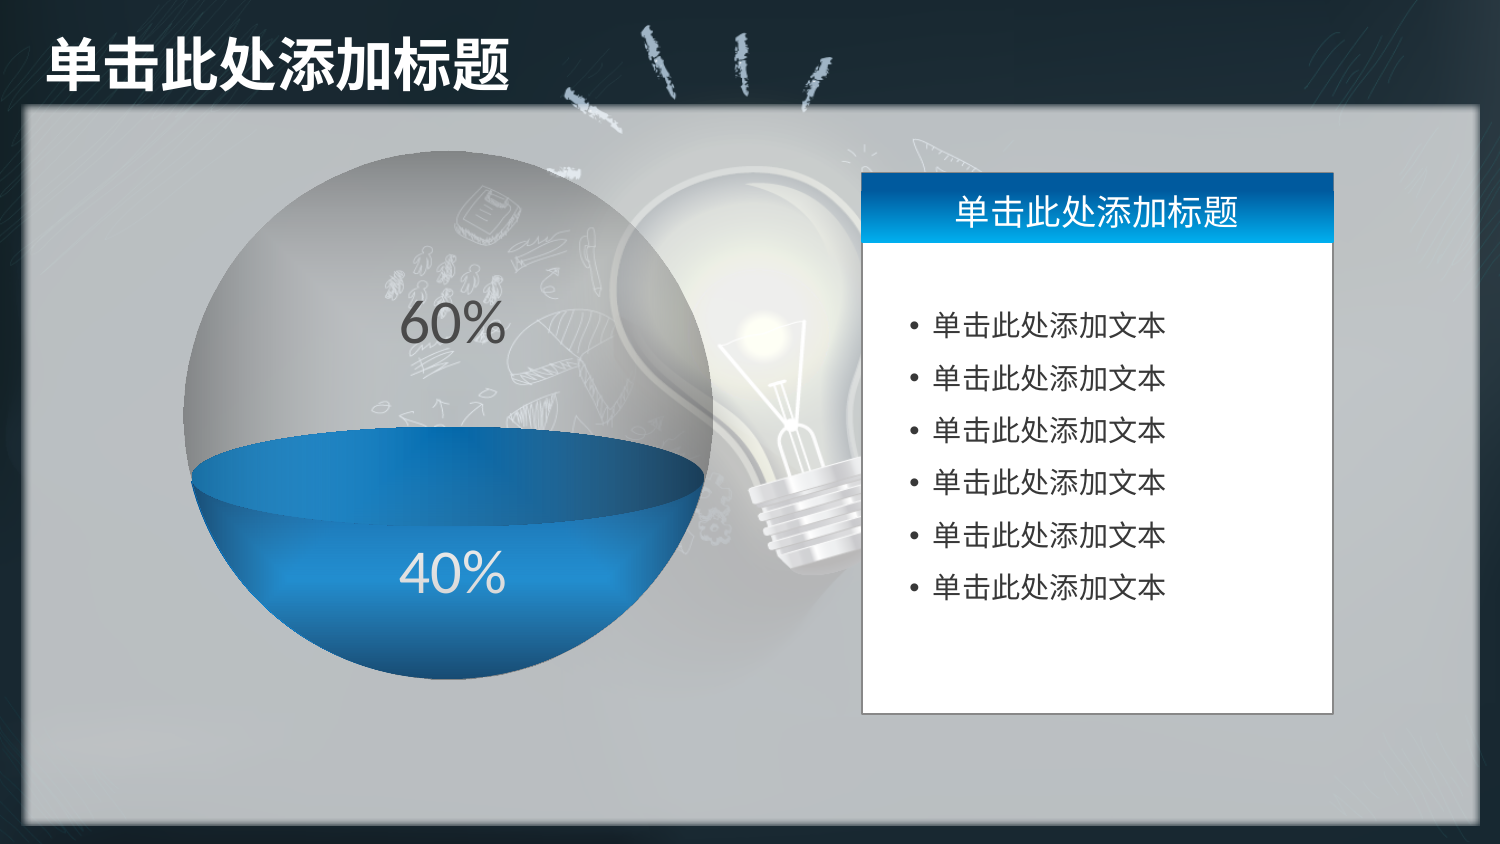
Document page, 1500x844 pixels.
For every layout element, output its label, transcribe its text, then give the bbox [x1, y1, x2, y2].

title 单击此处添加标题 [29, 20, 1288, 107]
picture [0, 0, 1500, 844]
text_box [182, 149, 713, 680]
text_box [861, 172, 1334, 715]
